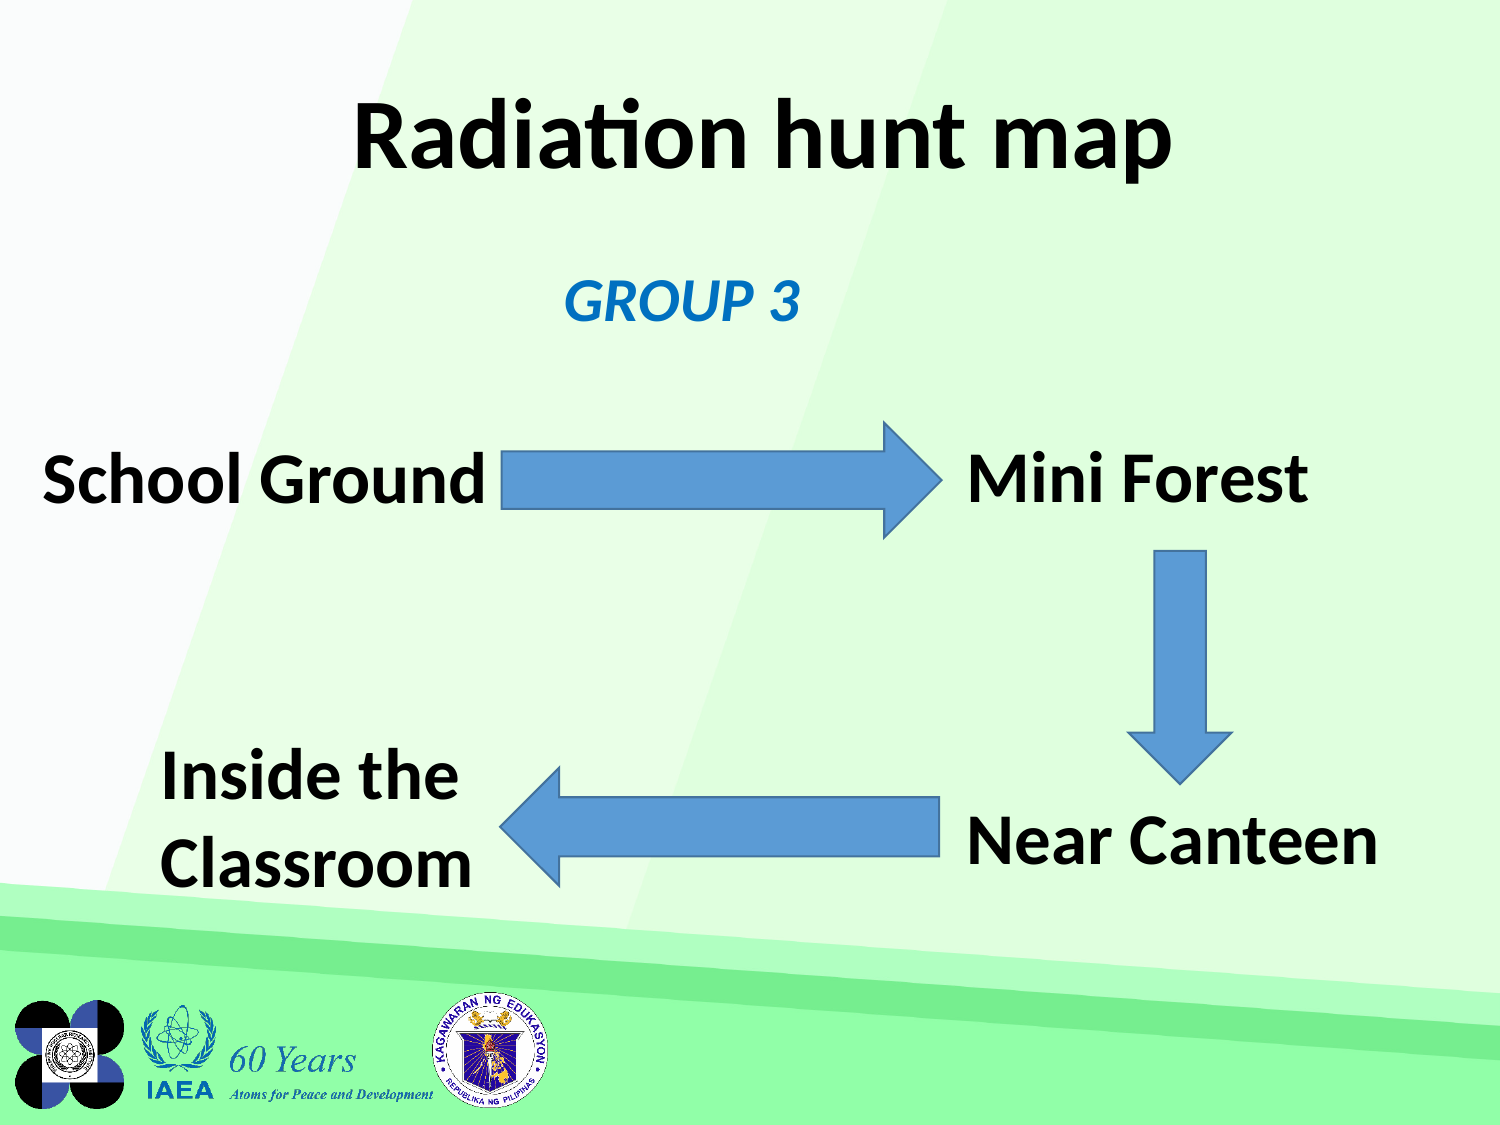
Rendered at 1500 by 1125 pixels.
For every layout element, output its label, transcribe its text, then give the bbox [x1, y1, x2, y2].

text_box [697, 796, 941, 858]
text_box Near Canteen [951, 784, 1412, 887]
text_box [504, 420, 944, 541]
text_box [1126, 549, 1234, 784]
text_box Mini Forest [951, 421, 1325, 524]
picture [0, 0, 1500, 1125]
text_box Inside the Classroom [146, 719, 697, 910]
text_box Radiation hunt map [337, 27, 1249, 246]
text_box GROUP 3 [548, 251, 815, 342]
text_box School Ground [28, 422, 504, 525]
